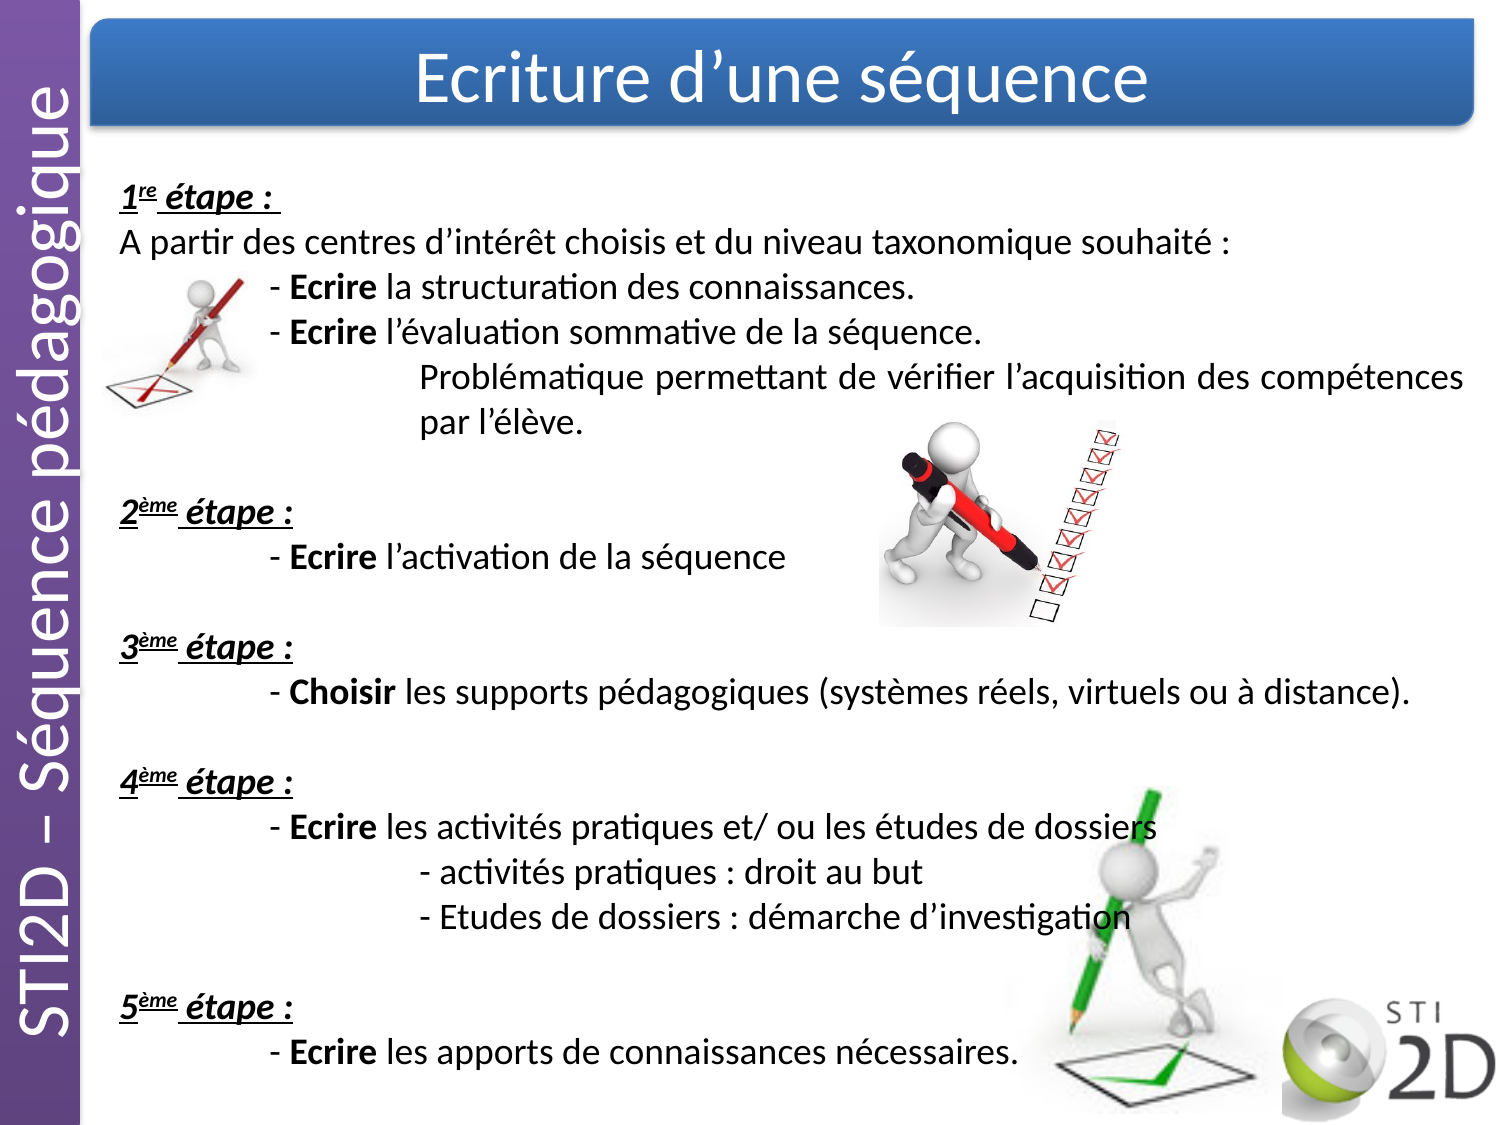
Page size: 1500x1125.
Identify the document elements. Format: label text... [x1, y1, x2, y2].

picture [879, 420, 1129, 627]
picture [100, 271, 259, 419]
picture [1004, 786, 1499, 1125]
text_box Ecriture d’une séquence [89, 18, 1475, 127]
text_box 1re étape : A partir des centres d’intérêt choisis et du niveau taxonomique souhaité : - Ecrire la structuration des connaissances. - Ecrire l’évaluation sommative de la séquence. Problématique permettant de vérifier l’acquisition des compétences par l’élève. 2ème étape : - Ecrire l’activation de la séquence 3ème étape : - Choisir les supports pédagogiques (systèmes réels, virtuels ou à distance). 4ème étape : - Ecrire les activités pratiques et/ ou les études de dossiers - activités pratiques : droit au but - Etudes de dossiers : démarche d’investigation 5ème étape : - Ecrire les apports de connaissances nécessaires. [104, 164, 1499, 1079]
text_box STI2D – Séquence pédagogique [0, 0, 80, 1125]
